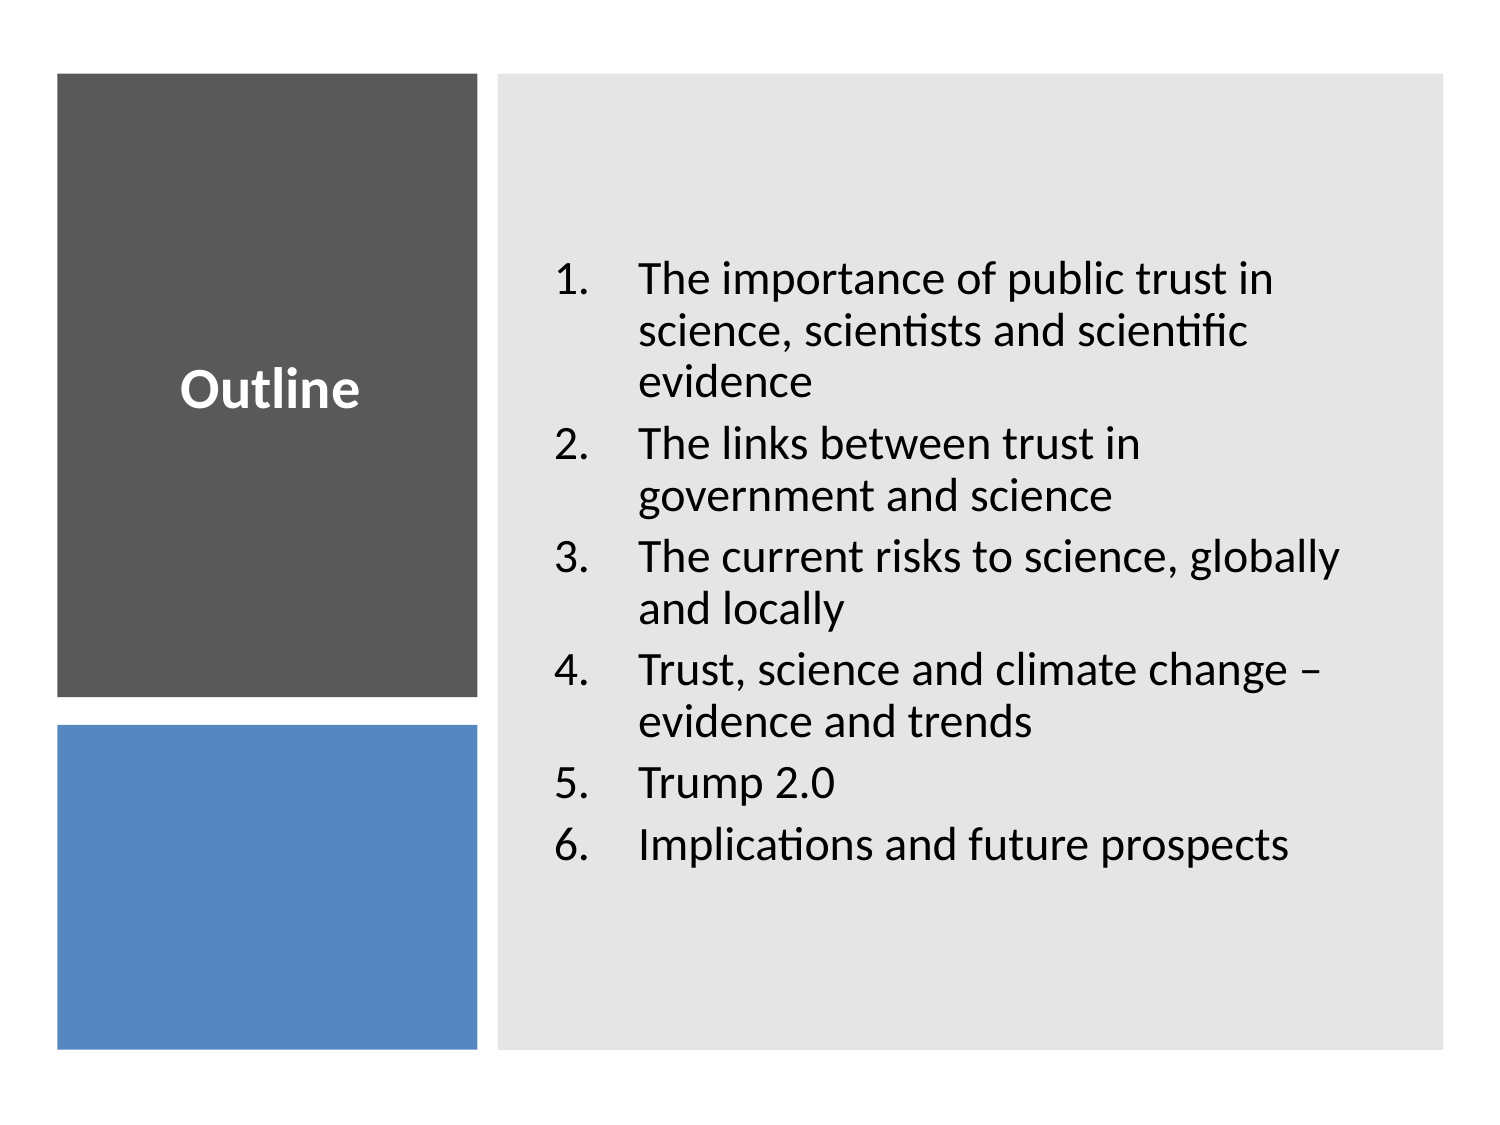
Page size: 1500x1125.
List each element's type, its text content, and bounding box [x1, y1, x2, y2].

text_box [495, 71, 1446, 1052]
text_box [55, 71, 479, 699]
title Outline [95, 120, 446, 652]
text_box [55, 723, 479, 1052]
list The importance of public trust in science, scientists and scientific evidence The links between trust in government and science The current risks to science, globally and locally Trust, science and climate change –evidence and trends Trump 2.0 Implications and future prospects [538, 112, 1405, 1011]
